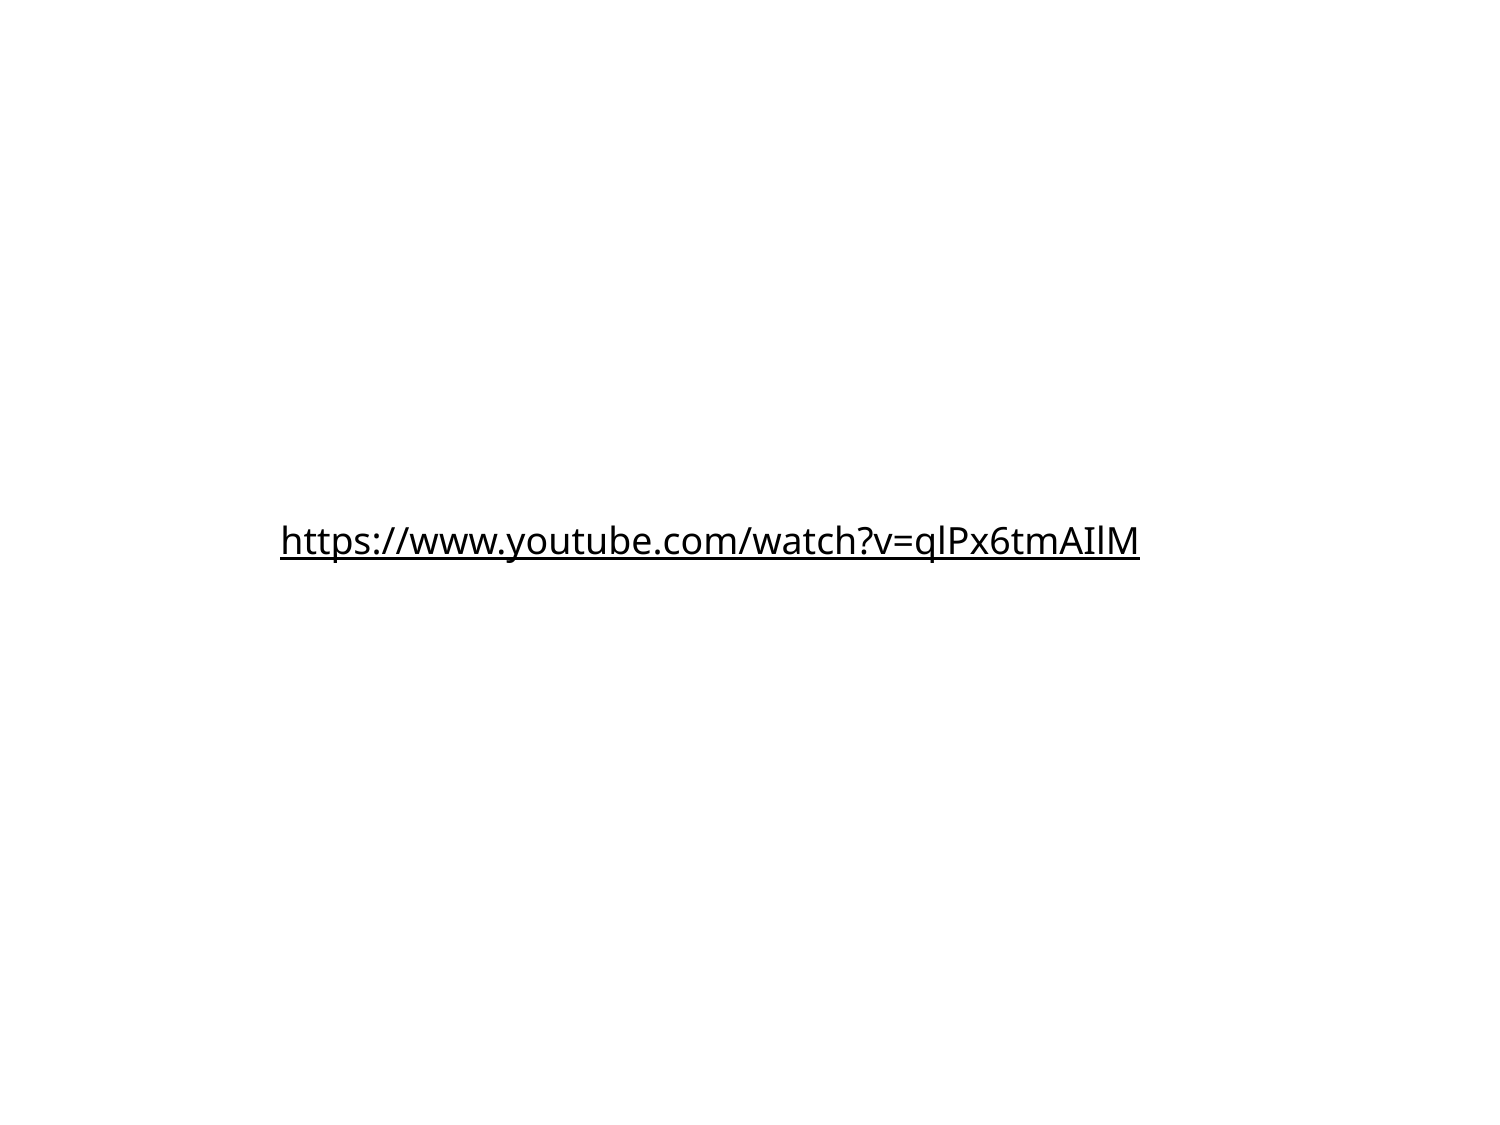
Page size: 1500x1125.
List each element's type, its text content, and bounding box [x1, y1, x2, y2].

text_box https://www.youtube.com/watch?v=qlPx6tmAIlM [265, 509, 1279, 576]
